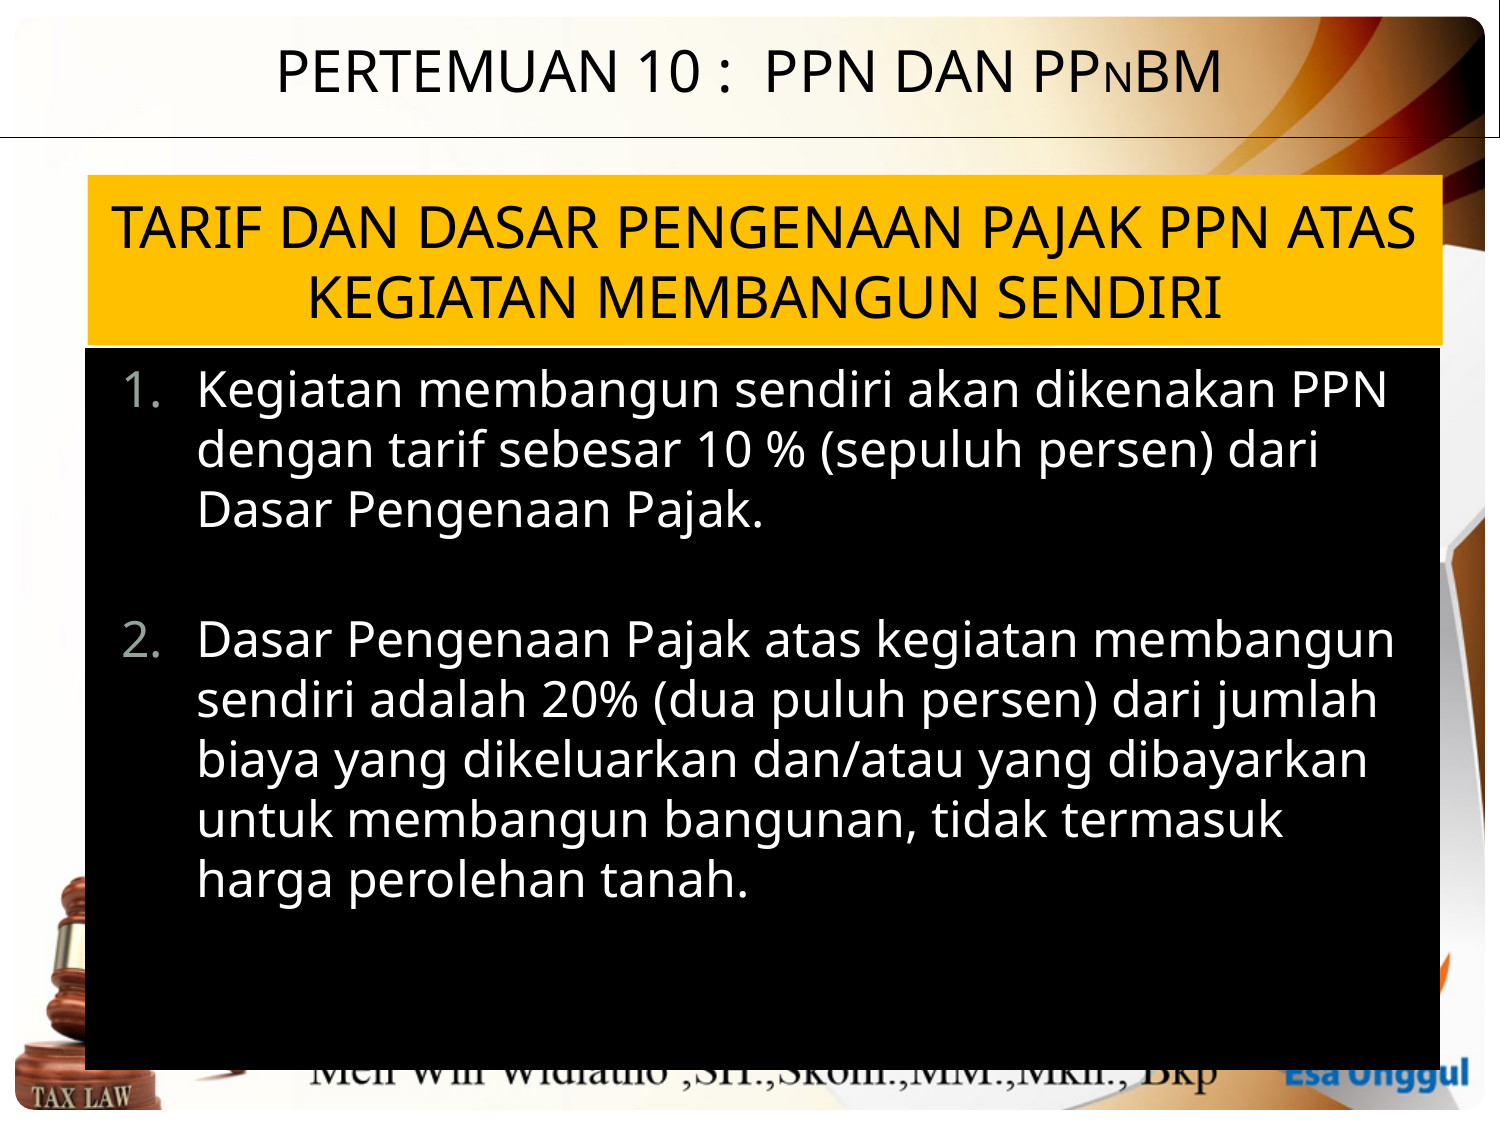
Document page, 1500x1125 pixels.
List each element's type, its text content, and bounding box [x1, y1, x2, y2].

text_box PERTEMUAN 10 : PPN dan PPnBM [0, 0, 1500, 138]
title Tarif Dan Dasar Pengenaan Pajak PPN atas Kegiatan Membangun Sendiri [87, 174, 1443, 346]
list Kegiatan membangun sendiri akan dikenakan PPN dengan tarif sebesar 10 % (sepuluh persen) dari Dasar Pengenaan Pajak. Dasar Pengenaan Pajak atas kegiatan membangun sendiri adalah 20% (dua puluh persen) dari jumlah biaya yang dikeluarkan dan/atau yang dibayarkan untuk membangun bangunan, tidak termasuk harga perolehan tanah. [85, 348, 1440, 1070]
picture [15, 138, 1485, 1110]
